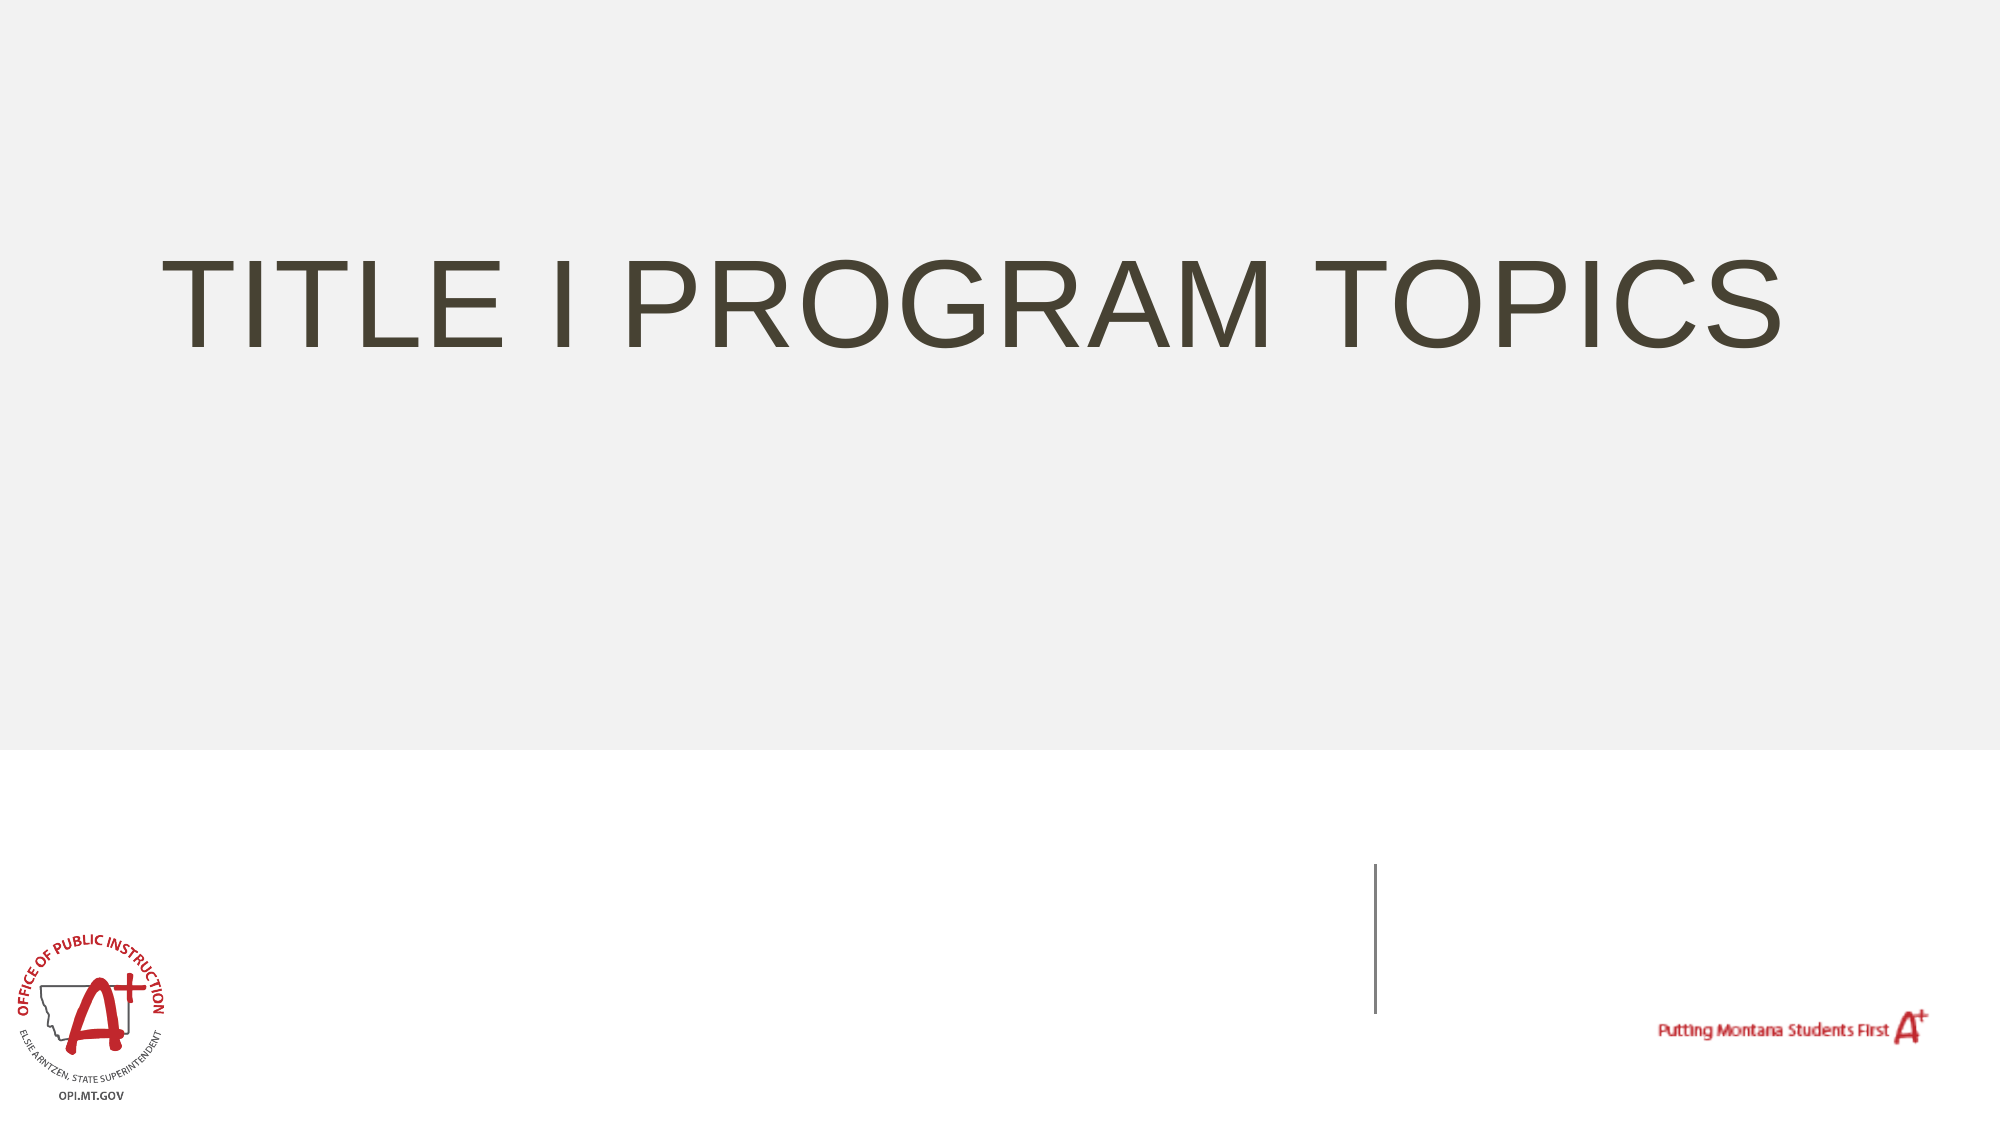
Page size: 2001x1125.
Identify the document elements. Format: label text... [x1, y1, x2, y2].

picture [0, 931, 176, 1107]
title Title I Program Topics [145, 37, 1826, 586]
picture [1654, 999, 1938, 1054]
